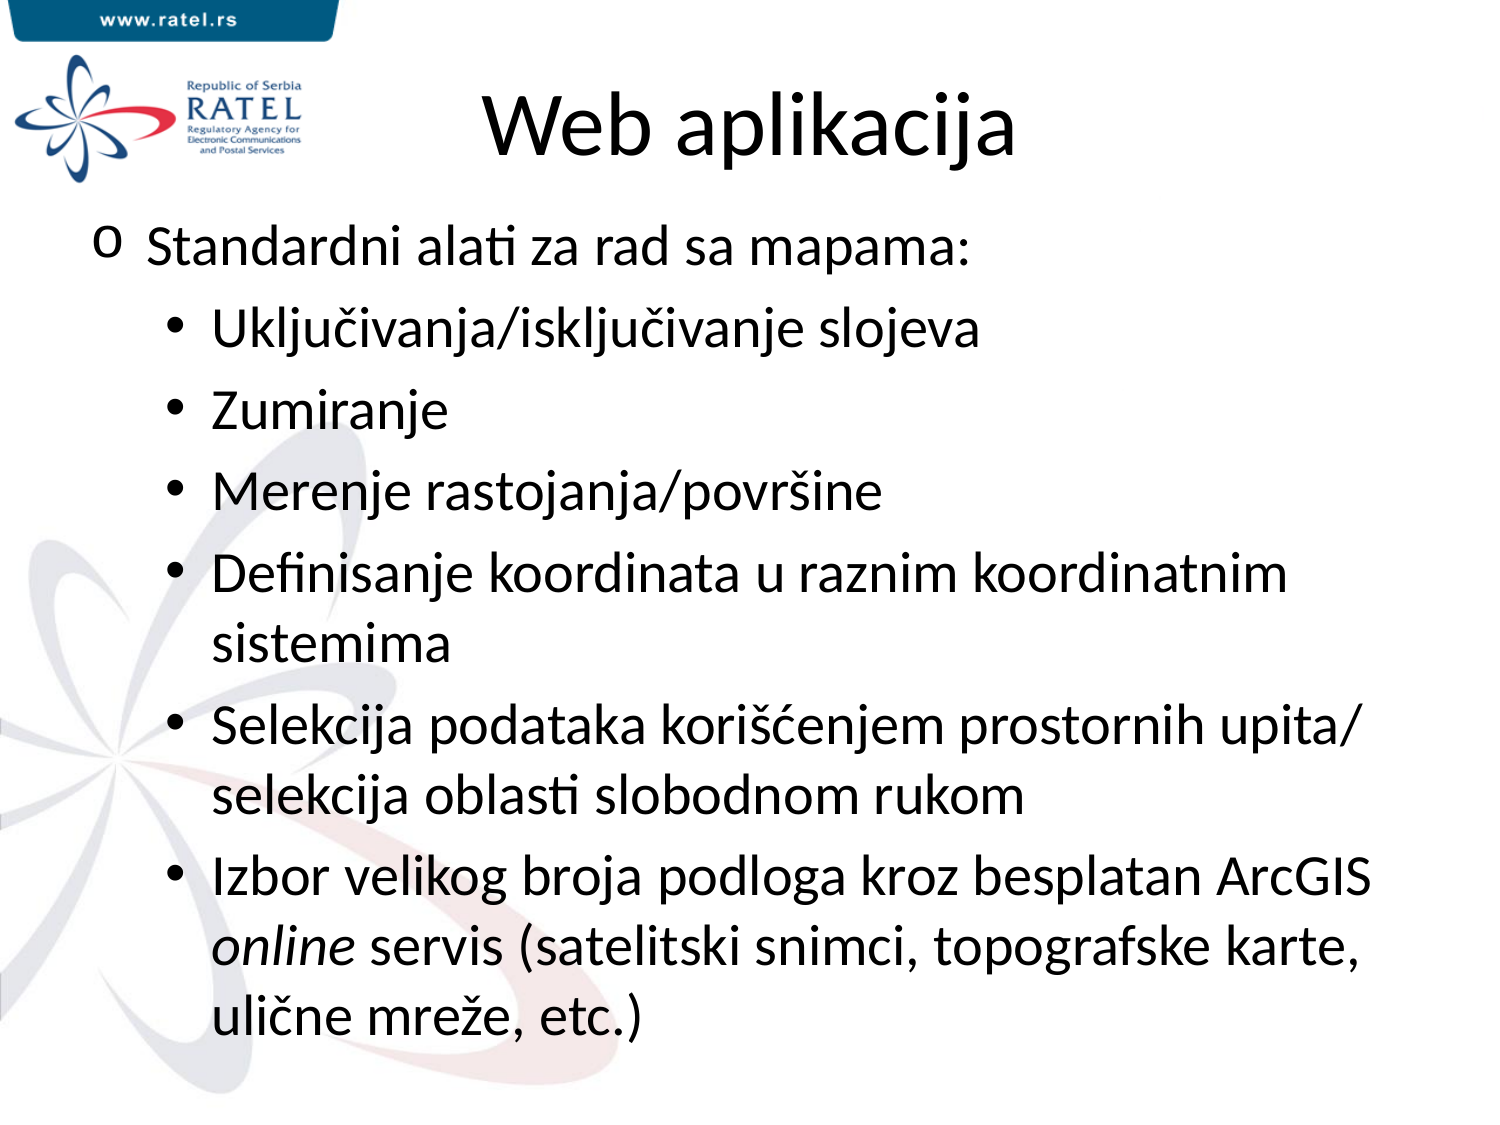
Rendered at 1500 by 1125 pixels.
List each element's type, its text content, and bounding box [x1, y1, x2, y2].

list Standardni alati za rad sa mapama: Uključivanja/isključivanje slojeva Zumiranje Merenje rastojanja/površine Definisanje koordinata u raznim koordinatnim sistemima Selekcija podataka korišćenjem prostornih upita/ selekcija oblasti slobodnom rukom Izbor velikog broja podloga kroz besplatan ArcGIS online servis (satelitski snimci, topografske karte, ulične mreže, etc.) [74, 199, 1426, 1006]
picture [118, 16, 132, 24]
picture [227, 16, 236, 24]
picture [168, 16, 178, 24]
picture [0, 0, 1500, 1125]
picture [218, 16, 223, 24]
picture [135, 16, 149, 24]
picture [100, 16, 114, 24]
title Web aplikacija [74, 24, 1426, 199]
picture [160, 16, 166, 24]
picture [190, 16, 199, 24]
picture [181, 14, 186, 24]
